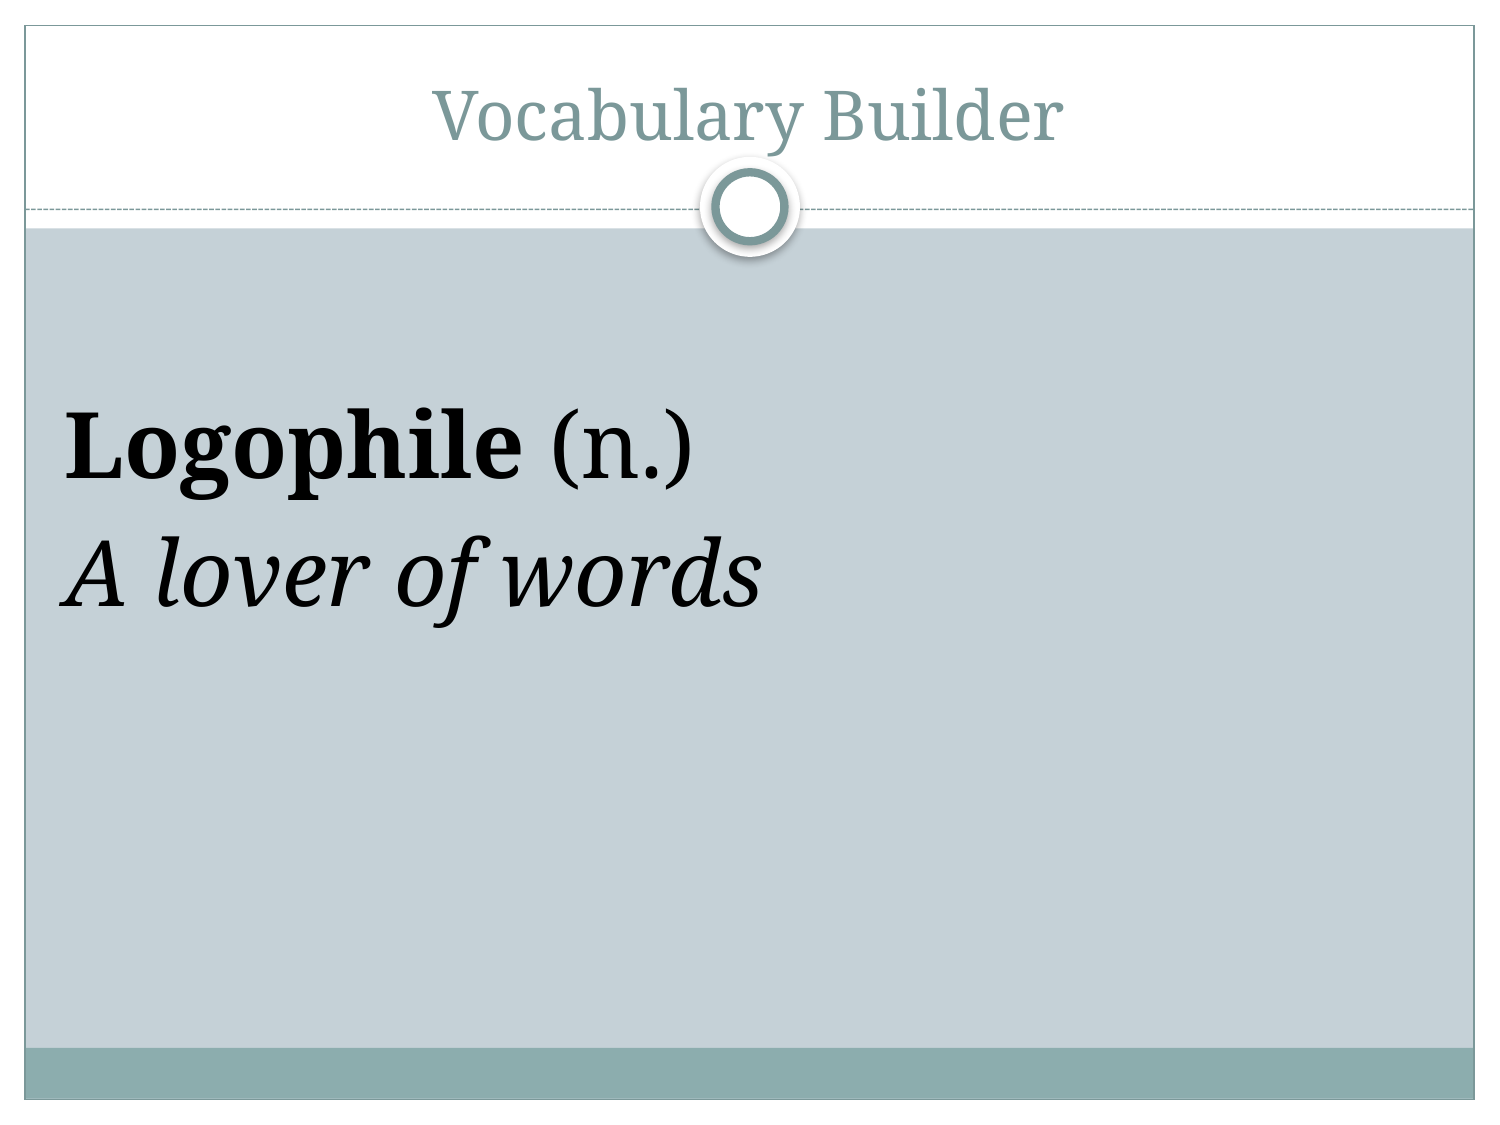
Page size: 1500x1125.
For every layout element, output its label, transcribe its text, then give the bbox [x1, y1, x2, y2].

list Logophile (n.) A lover of words [49, 250, 1445, 1001]
title Vocabulary Builder [49, 37, 1450, 162]
